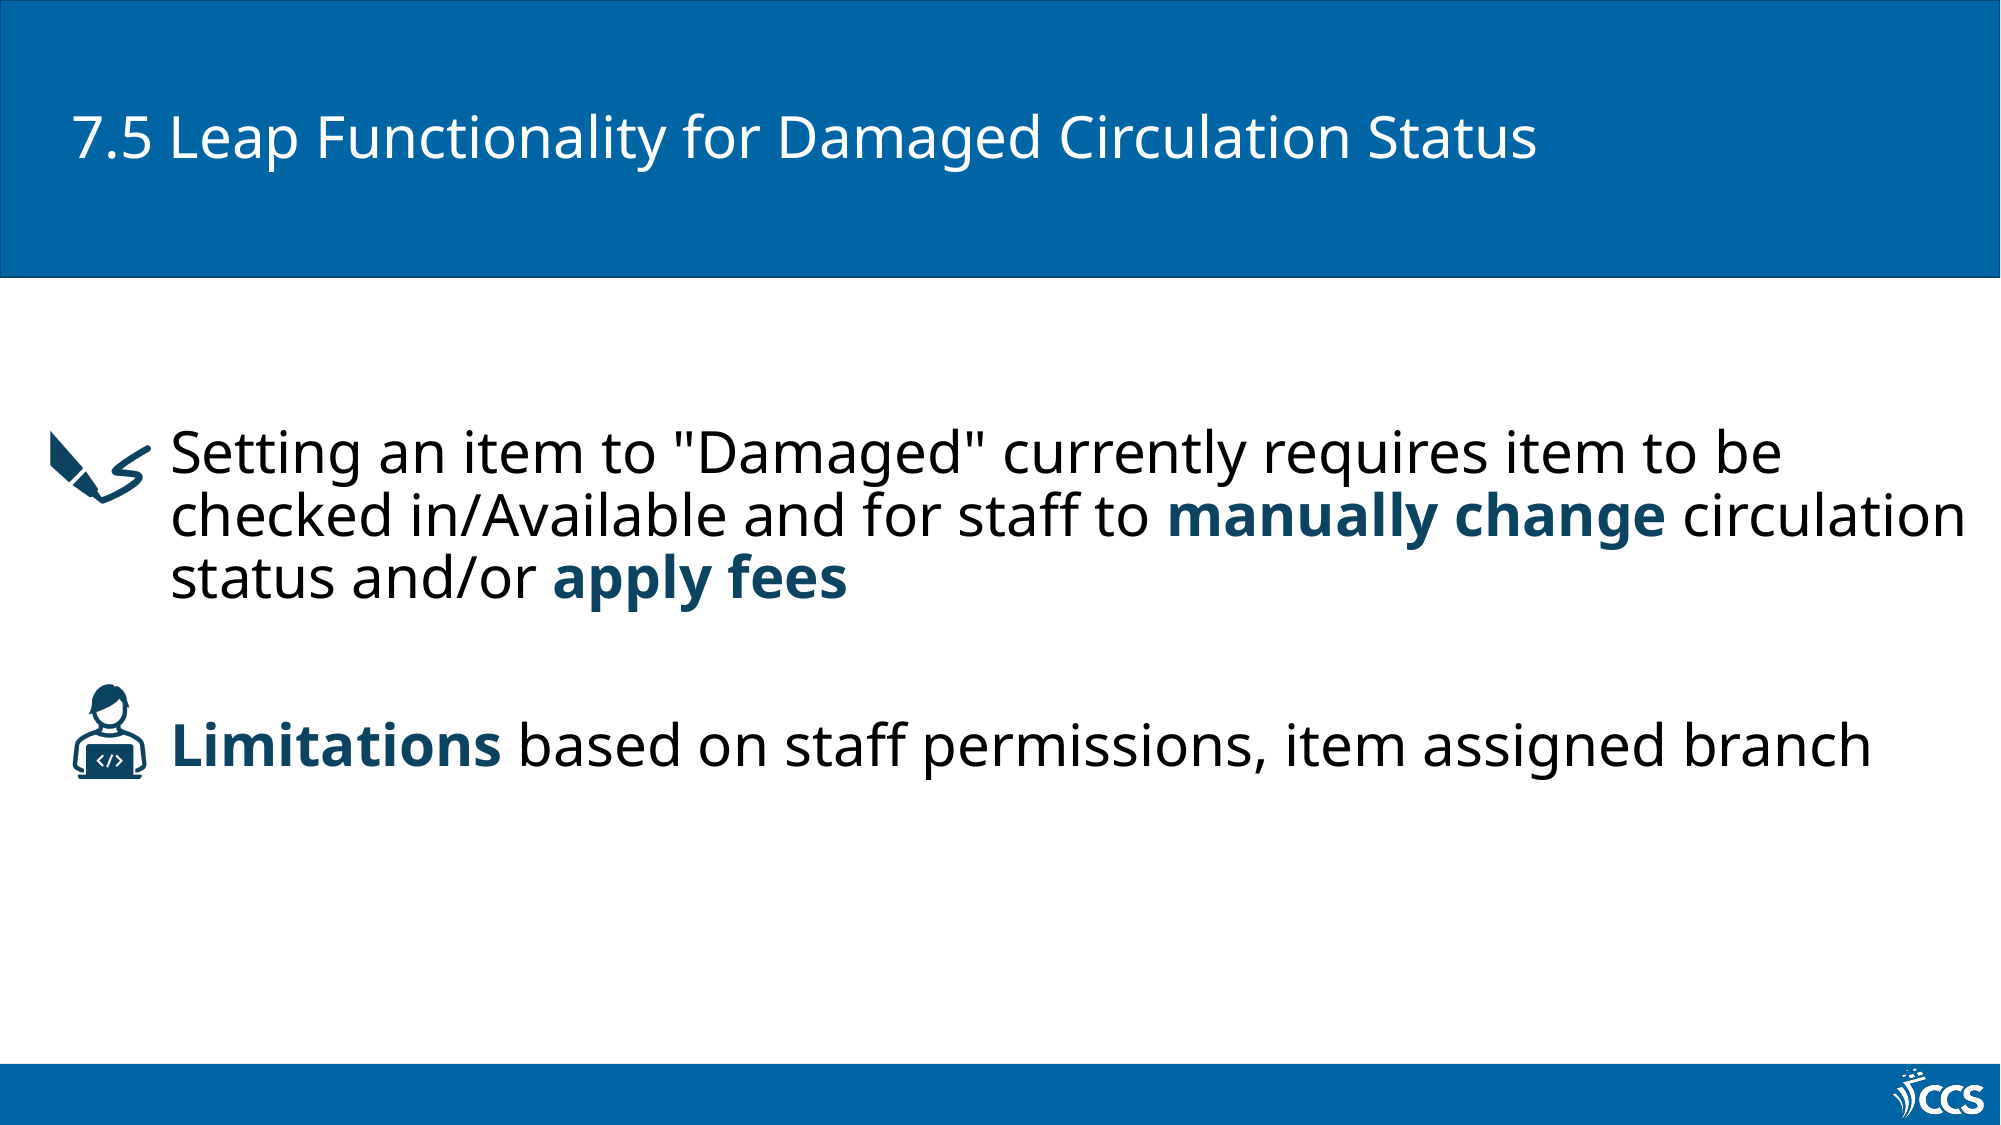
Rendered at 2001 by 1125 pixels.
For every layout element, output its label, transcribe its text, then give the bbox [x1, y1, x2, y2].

picture [47, 414, 153, 522]
picture [1892, 1068, 1984, 1121]
picture [57, 674, 162, 781]
list Setting an item to "Damaged" currently requires item to be checked in/Available and for staff to manually change circulation status and/or apply fees Limitations based on staff permissions, item assigned branch [154, 415, 2000, 1038]
title 7.5 Leap Functionality for Damaged Circulation Status [56, 0, 2000, 280]
